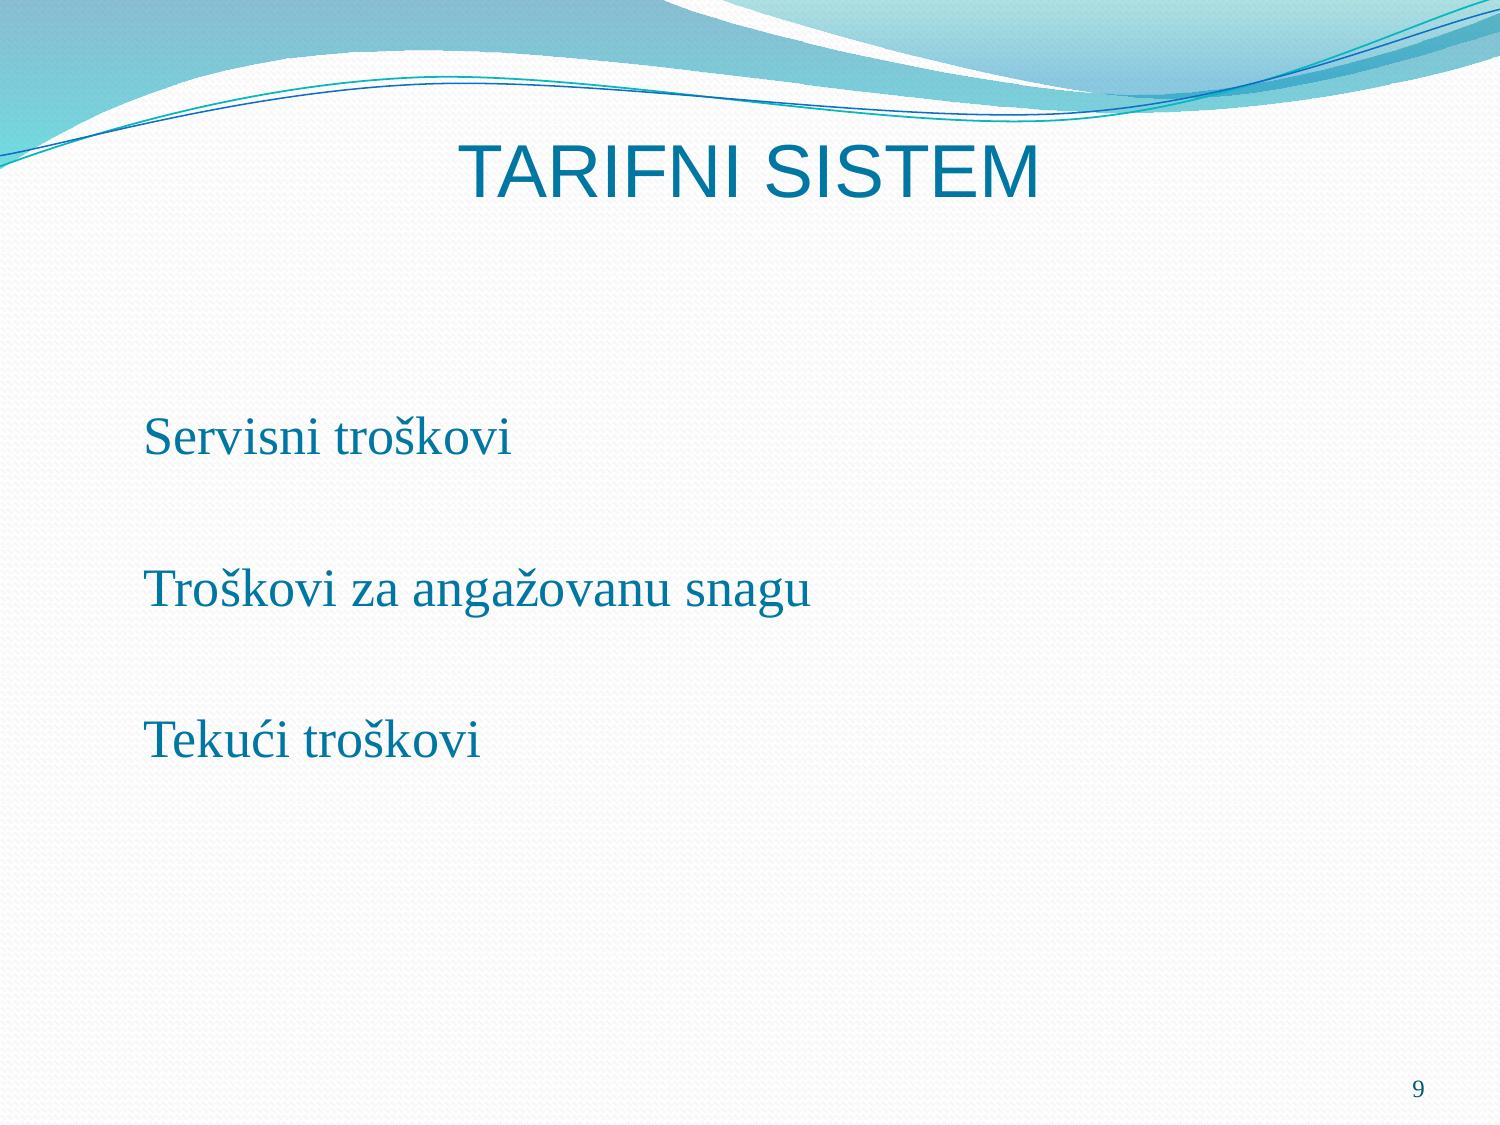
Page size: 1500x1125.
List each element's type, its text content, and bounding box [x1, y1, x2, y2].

list Servisni troškovi Troškovi za angažovanu snagu Tekući troškovi [75, 317, 1425, 1038]
slide_number 9 [1299, 1042, 1425, 1103]
title TARIFNI SISTEM [75, 115, 1425, 303]
